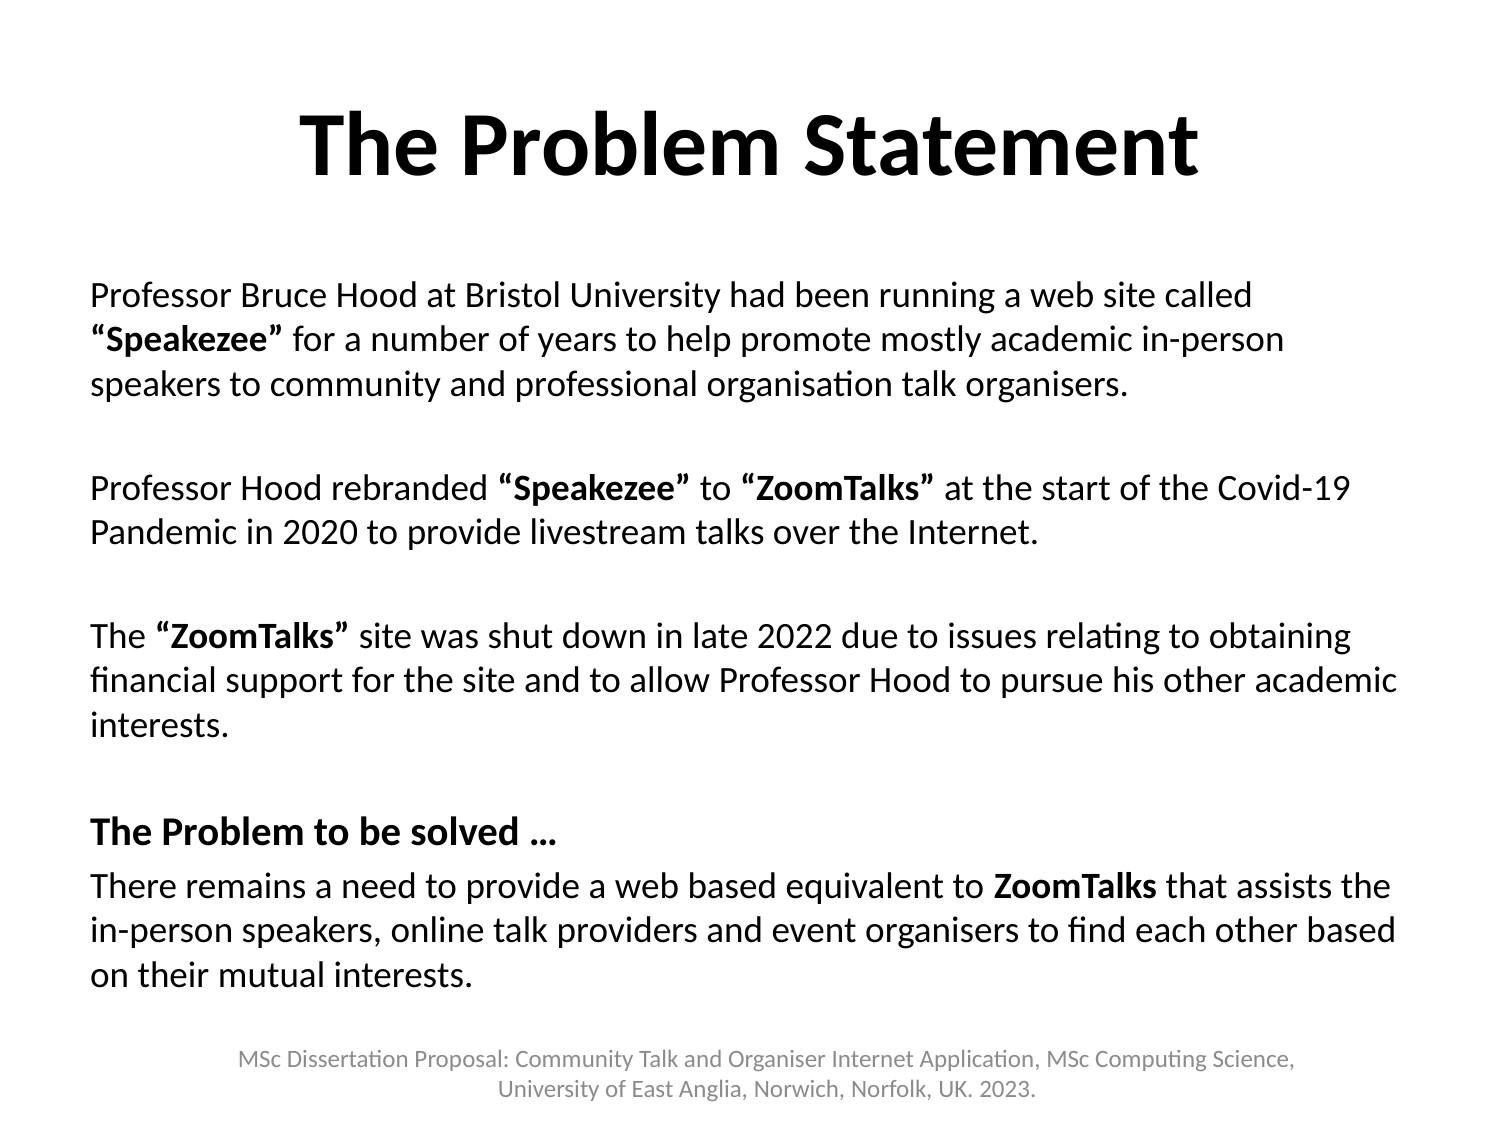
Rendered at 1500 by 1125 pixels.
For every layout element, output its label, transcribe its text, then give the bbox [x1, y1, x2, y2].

title The Problem Statement [75, 45, 1425, 233]
list Professor Bruce Hood at Bristol University had been running a web site called “Speakezee” for a number of years to help promote mostly academic in-person speakers to community and professional organisation talk organisers. Professor Hood rebranded “Speakezee” to “ZoomTalks” at the start of the Covid-19 Pandemic in 2020 to provide livestream talks over the Internet. The “ZoomTalks” site was shut down in late 2022 due to issues relating to obtaining financial support for the site and to allow Professor Hood to pursue his other academic interests. The Problem to be solved … There remains a need to provide a web based equivalent to ZoomTalks that assists the in-person speakers, online talk providers and event organisers to find each other based on their mutual interests. [75, 262, 1425, 1005]
footer MSc Dissertation Proposal: Community Talk and Organiser Internet Application, MSc Computing Science, University of East Anglia, Norwich, Norfolk, UK. 2023. [171, 1042, 1365, 1103]
